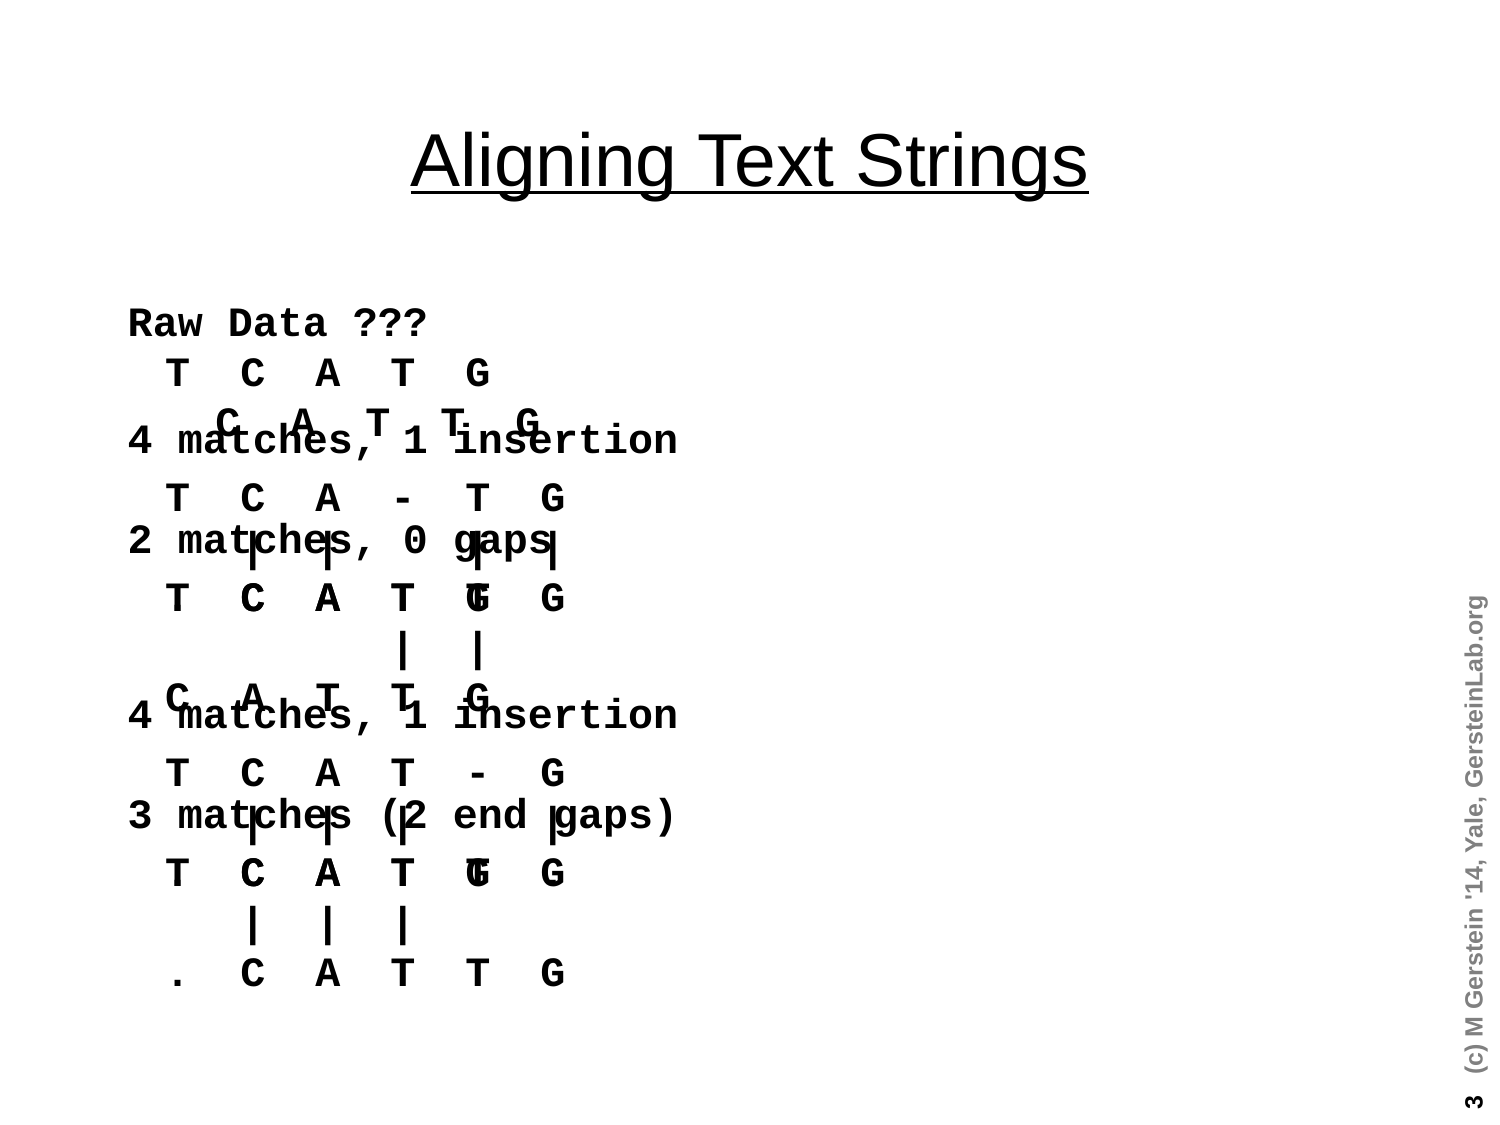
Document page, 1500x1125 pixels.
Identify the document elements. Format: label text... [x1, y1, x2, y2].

list 4 matches, 1 insertion T C A - T G | | | | . C A T T G 4 matches, 1 insertion T C A T - G | | | | . C A T T G [112, 287, 1388, 1000]
title Aligning Text Strings [112, 62, 1388, 250]
